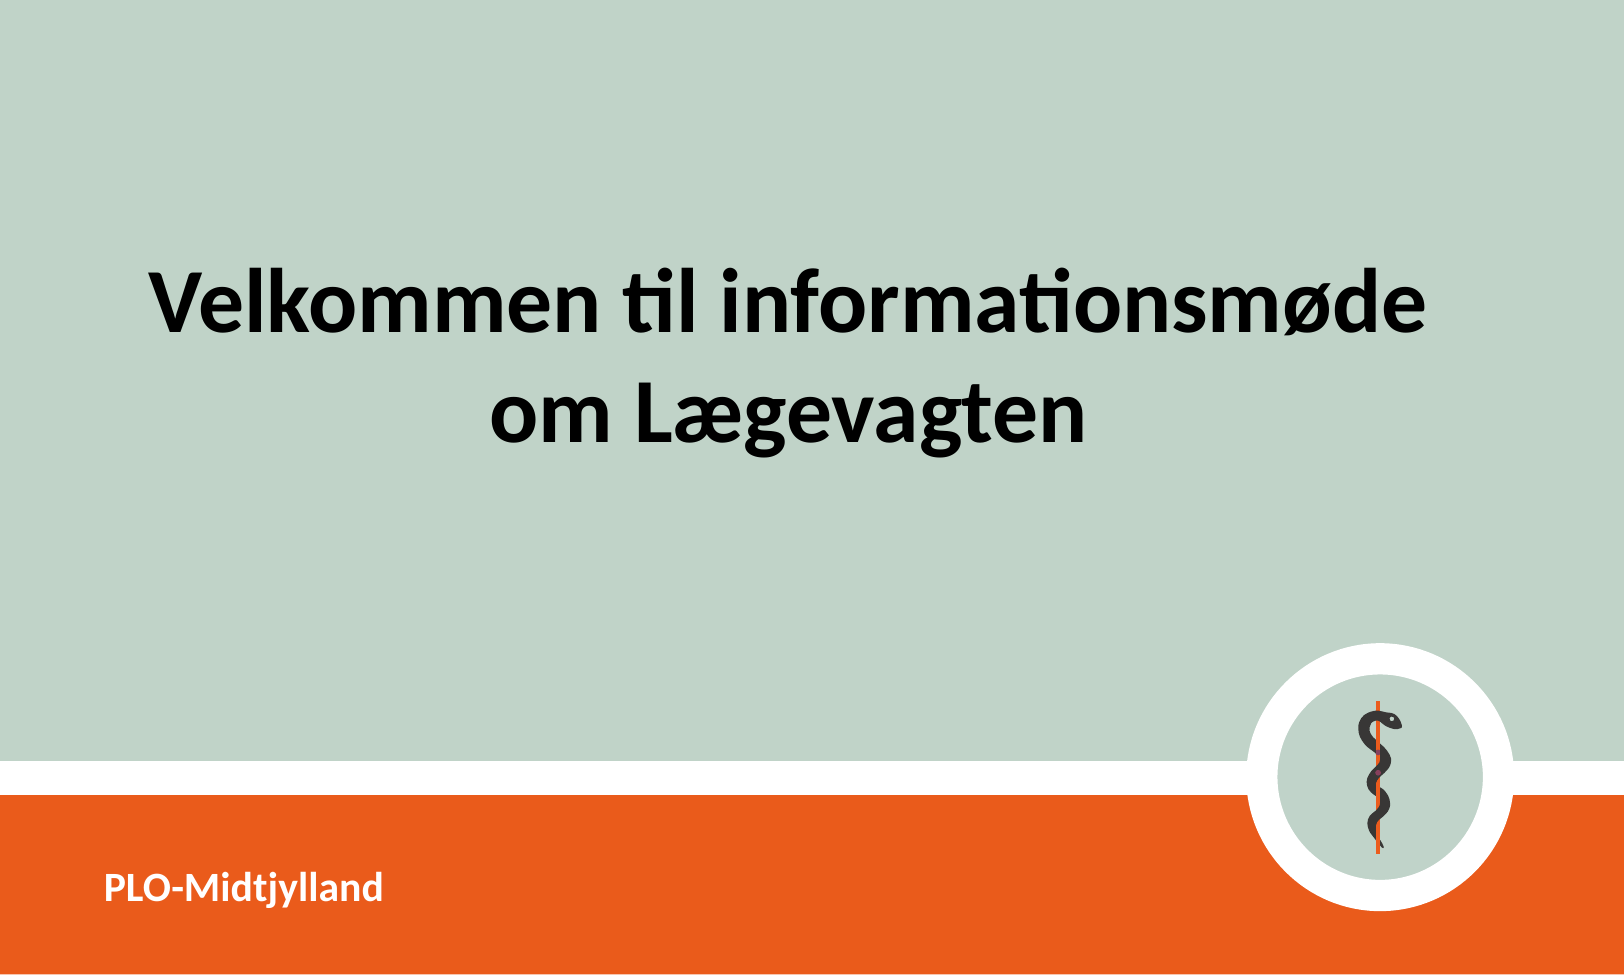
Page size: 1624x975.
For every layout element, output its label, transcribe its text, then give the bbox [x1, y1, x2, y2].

title Velkommen til informationsmøde om Lægevagten [78, 233, 1500, 532]
